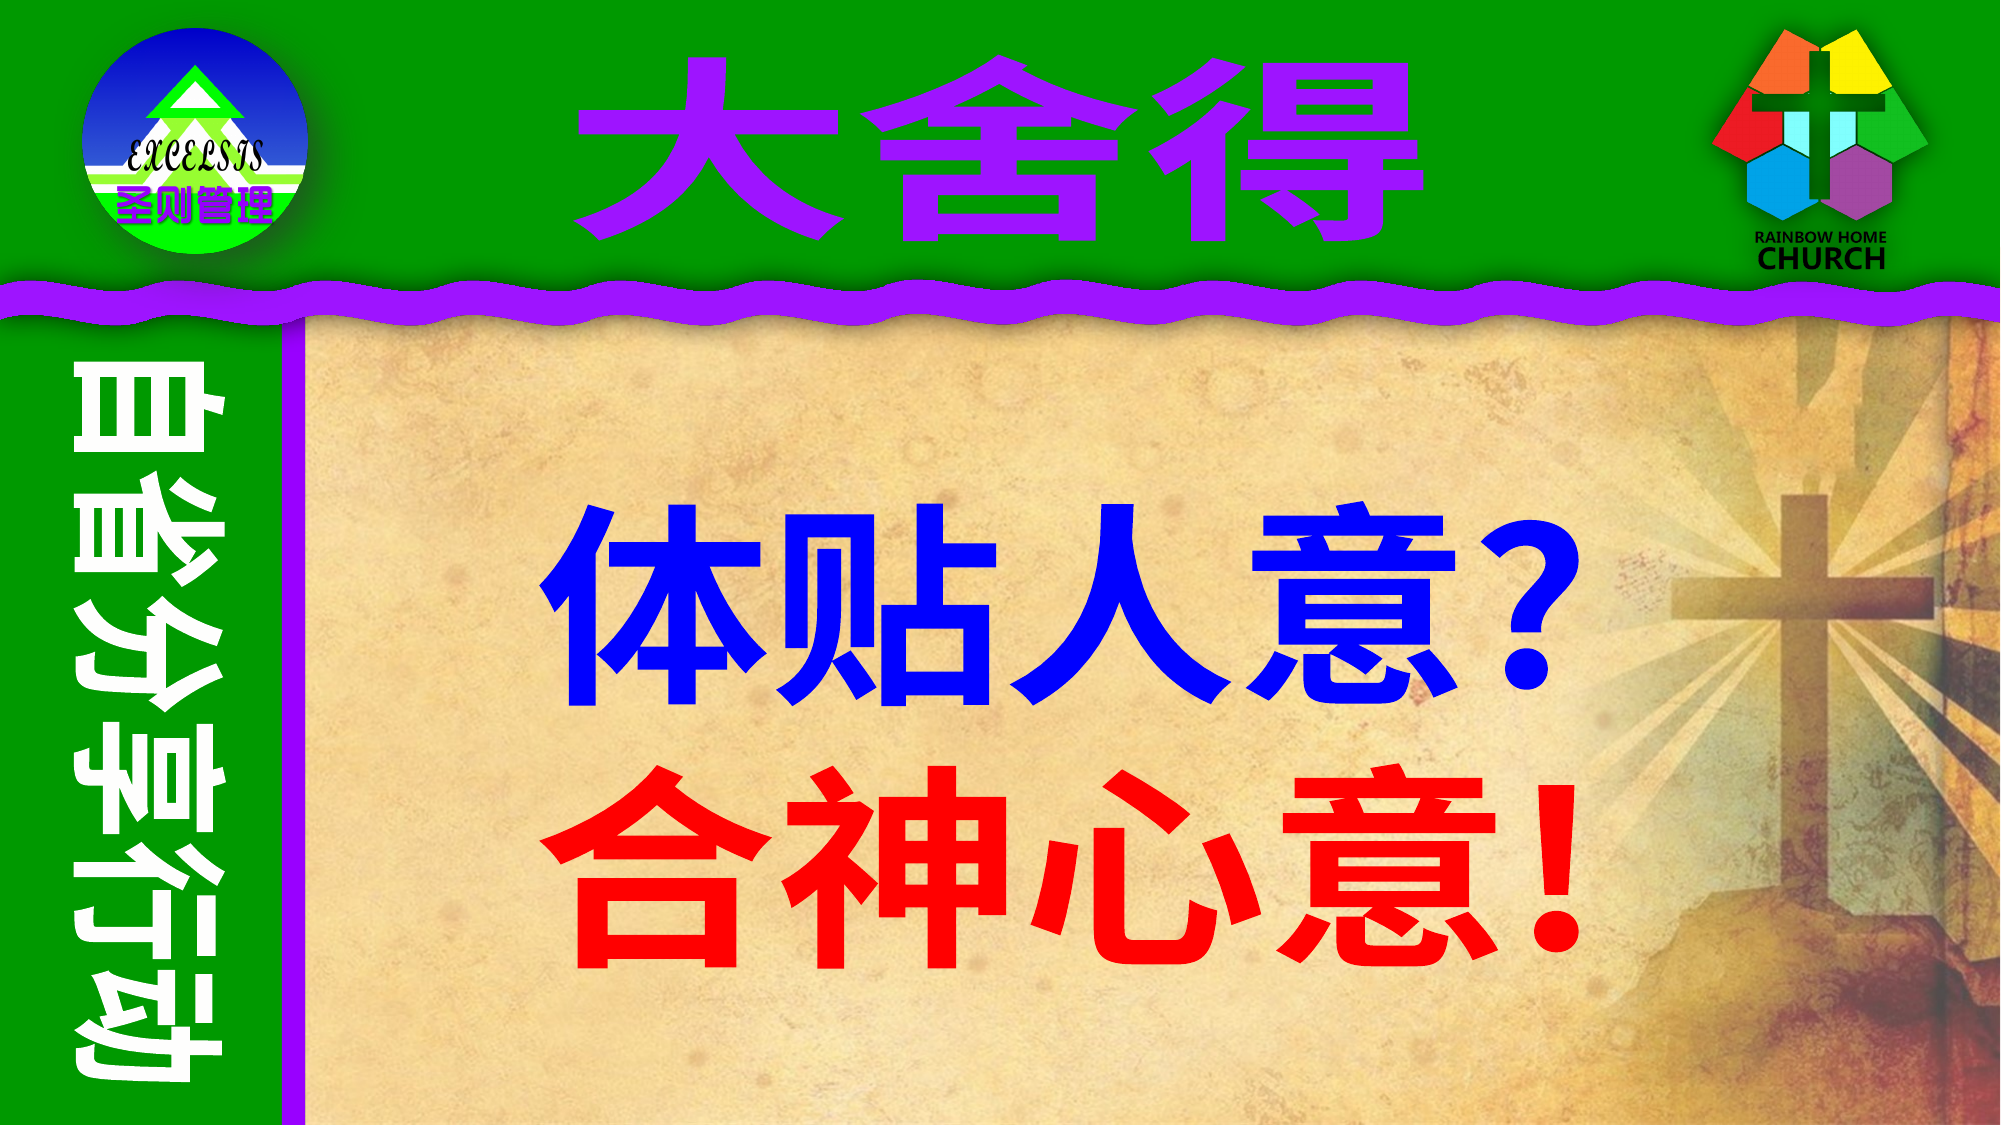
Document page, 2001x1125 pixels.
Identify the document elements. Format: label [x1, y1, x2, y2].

text_box [0, 0, 2000, 1125]
